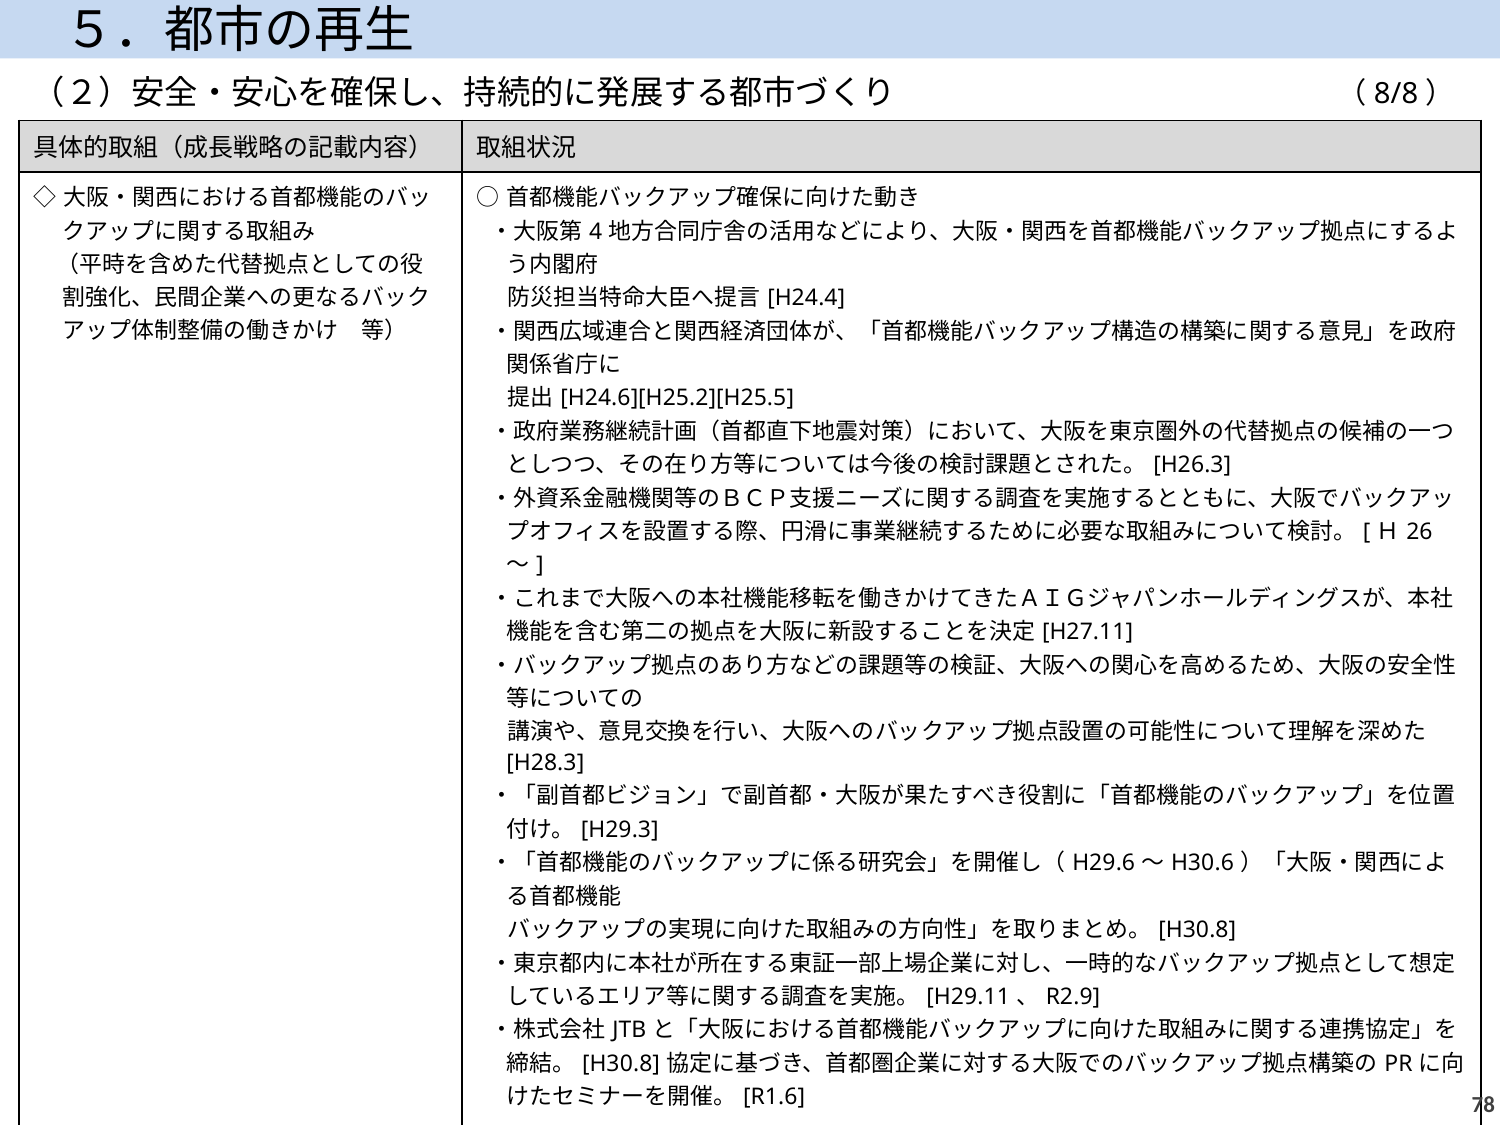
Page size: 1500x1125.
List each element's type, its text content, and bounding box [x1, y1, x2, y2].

text_box （8/8） [1307, 66, 1485, 117]
table_header 具体的取組（成長戦略の記載内容） [20, 121, 461, 171]
table_cell ◇大阪・関西における首都機能のバックアップに関する取組み （平時を含めた代替拠点としての役割強化、民間企業への更なるバックアップ体制整備の働きかけ 等） [20, 173, 461, 1125]
text_box ５．都市の再生 [0, 0, 1500, 59]
text_box （２）安全・安心を確保し、持続的に発展する都市づくり [17, 63, 1175, 119]
table_cell ○首都機能バックアップ確保に向けた動き ・大阪第4地方合同庁舎の活用などにより、大阪・関西を首都機能バックアップ拠点にするよう内閣府 防災担当特命大臣へ提言[H24.4] ・関西広域連合と関西経済団体が、「首都機能バックアップ構造の構築に関する意見」を政府関係省庁に 提出[H24.6][H25.2][H25.5] ・政府業務継続計画（首都直下地震対策）において、大阪を東京圏外の代替拠点の候補の一つとしつつ、その在り方等については今後の検討課題とされた。[H26.3] ・外資系金融機関等のＢＣＰ支援ニーズに関する調査を実施するとともに、大阪でバックアップオフィスを設置する際、円滑に事業継続するために必要な取組みについて検討。[Ｈ26～] ・これまで大阪への本社機能移転を働きかけてきたＡＩＧジャパンホールディングスが、本社機能を含む第二の拠点を大阪に新設することを決定[H27.11] ・バックアップ拠点のあり方などの課題等の検証、大阪への関心を高めるため、大阪の安全性等についての 講演や、意見交換を行い、大阪へのバックアップ拠点設置の可能性について理解を深めた[H28.3] ・「副首都ビジョン」で副首都・大阪が果たすべき役割に「首都機能のバックアップ」を位置付け。[H29.3] ・「首都機能のバックアップに係る研究会」を開催し（H29.6～H30.6）「大阪・関西による首都機能 バックアップの実現に向けた取組みの方向性」を取りまとめ。[H30.8] ・東京都内に本社が所在する東証一部上場企業に対し、一時的なバックアップ拠点として想定しているエリア等に関する調査を実施。[H29.11、R2.9] ・株式会社JTBと「大阪における首都機能バックアップに向けた取組みに関する連携協定」を締結。[H30.8]協定に基づき、首都圏企業に対する大阪でのバックアップ拠点構築のPRに向けたセミナーを開催。[R1.6] [463, 173, 1480, 1125]
table_header 取組状況 [463, 121, 1480, 171]
slide_number 77 [1159, 1064, 1500, 1124]
